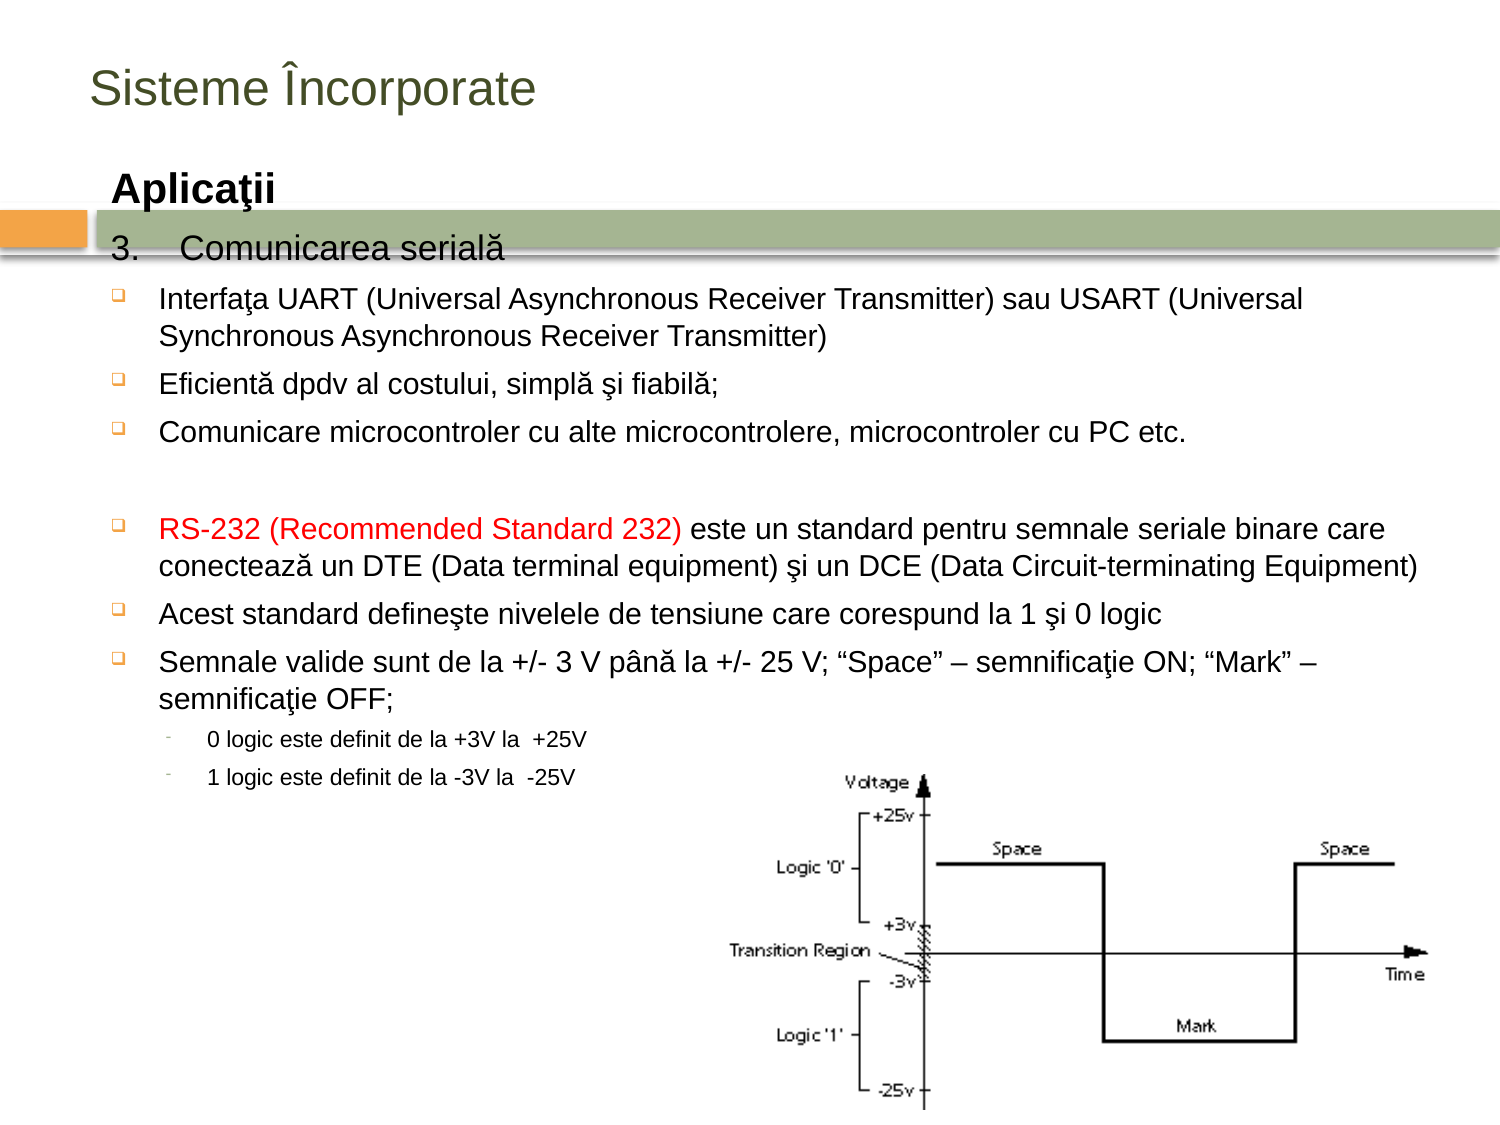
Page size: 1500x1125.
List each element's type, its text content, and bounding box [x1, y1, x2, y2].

picture [721, 774, 1432, 1110]
title Sisteme Încorporate [75, 45, 1425, 125]
list Aplicaţii 3. Comunicarea serială Interfaţa UART (Universal Asynchronous Receiver Transmitter) sau USART (Universal Synchronous Asynchronous Receiver Transmitter) Eficientă dpdv al costului, simplă şi fiabilă; Comunicare microcontroler cu alte microcontrolere, microcontroler cu PC etc. RS-232 (Recommended Standard 232) este un standard pentru semnale seriale binare care conectează un DTE (Data terminal equipment) şi un DCE (Data Circuit-terminating Equipment) Acest standard defineşte nivelele de tensiune care corespund la 1 şi 0 logic Semnale valide sunt de la +/- 3 V până la +/- 25 V; “Space” – semnificaţie ON; “Mark” – semnificaţie OFF; 0 logic este definit de la +3V la +25V 1 logic este definit de la -3V la -25V [95, 154, 1446, 817]
